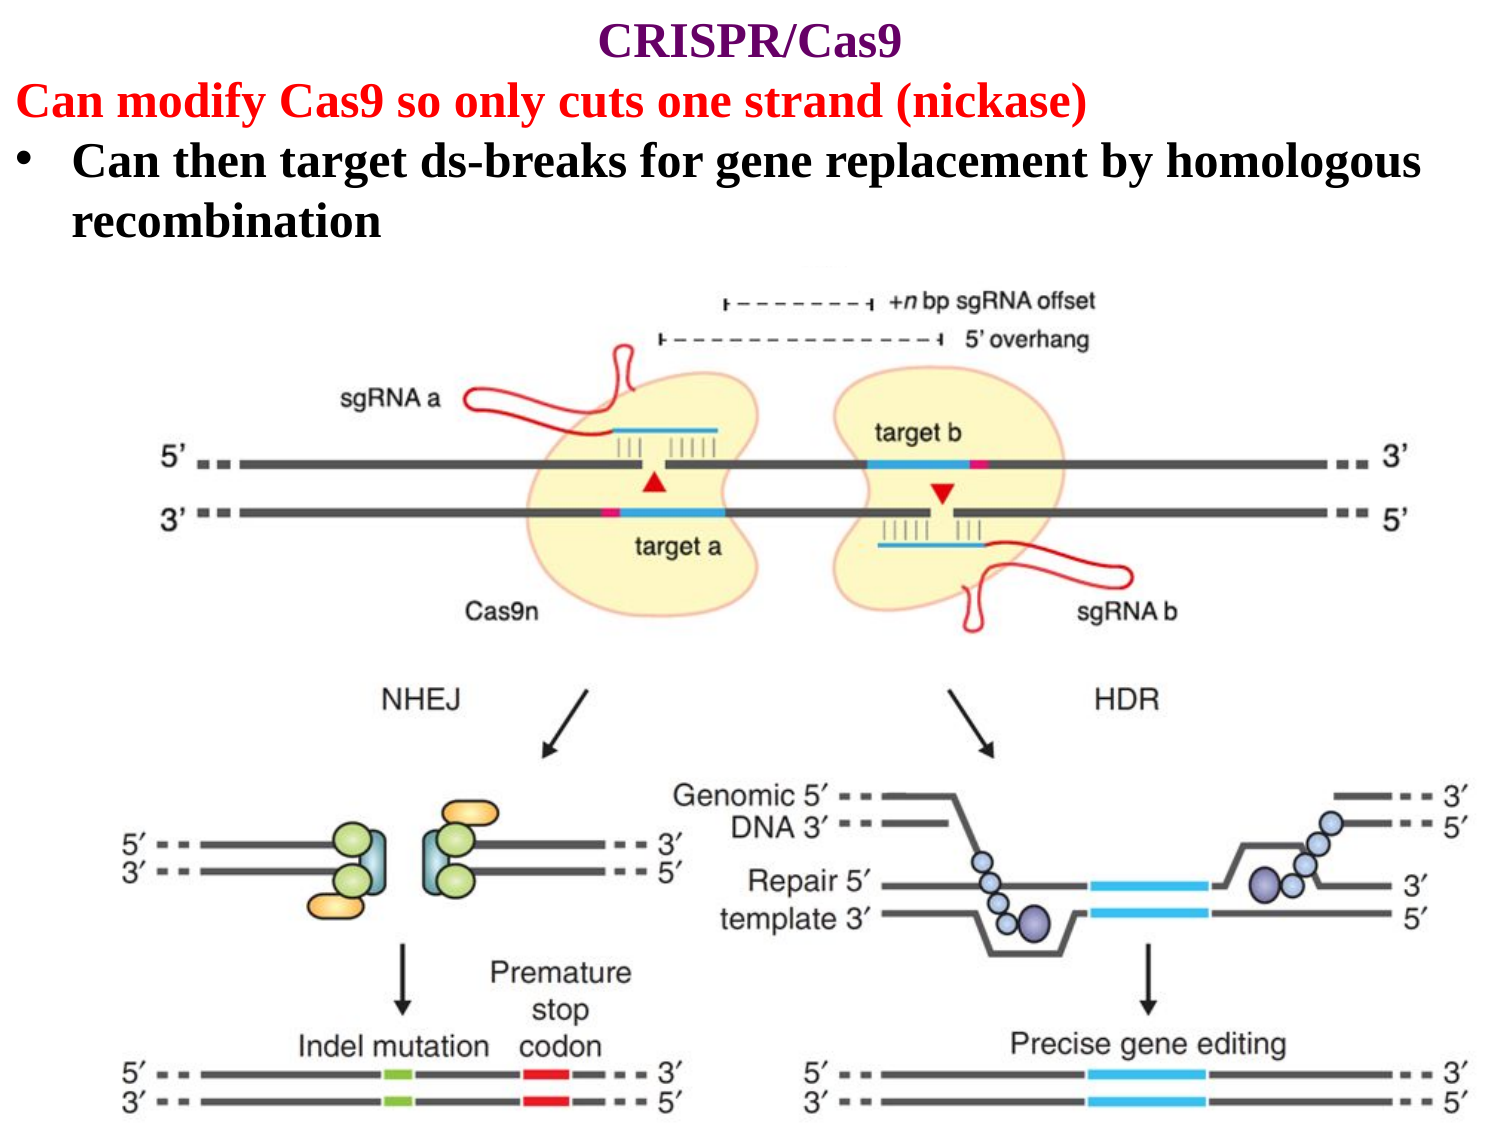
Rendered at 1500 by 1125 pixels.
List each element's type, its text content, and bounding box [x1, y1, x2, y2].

picture [74, 265, 1500, 1125]
list CRISPR/Cas9 Can modify Cas9 so only cuts one strand (nickase) Can then target ds-breaks for gene replacement by homologous recombination [0, 0, 1500, 594]
